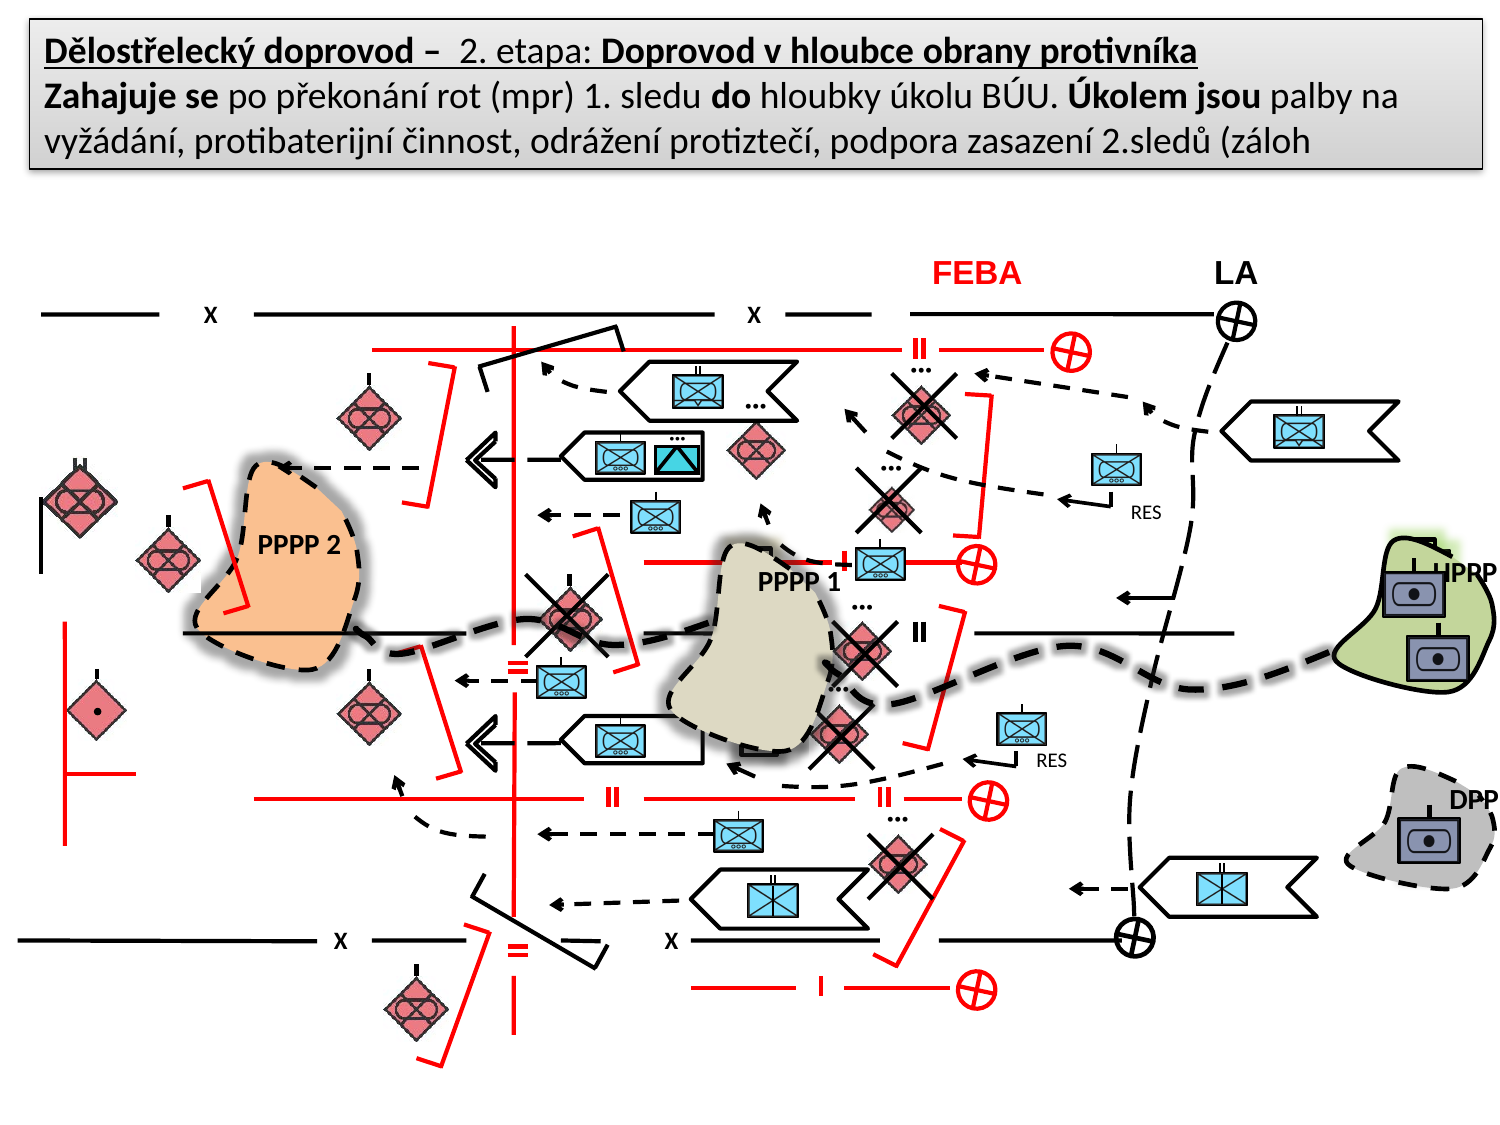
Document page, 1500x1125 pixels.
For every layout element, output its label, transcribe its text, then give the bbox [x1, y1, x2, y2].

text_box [1408, 622, 1469, 681]
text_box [1399, 804, 1460, 863]
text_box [1384, 557, 1444, 617]
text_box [17, 243, 1500, 1068]
text_box Dělostřelecký doprovod – 2. etapa: Doprovod v hloubce obrany protivníka Zahajuje se po překonání rot (mpr) 1. sledu do hloubky úkolu BÚU. Úkolem jsou palby na vyžádání, protibaterijní činnost, odrážení protiztečí, podpora zasazení 2.sledů (záloh [29, 18, 1483, 170]
